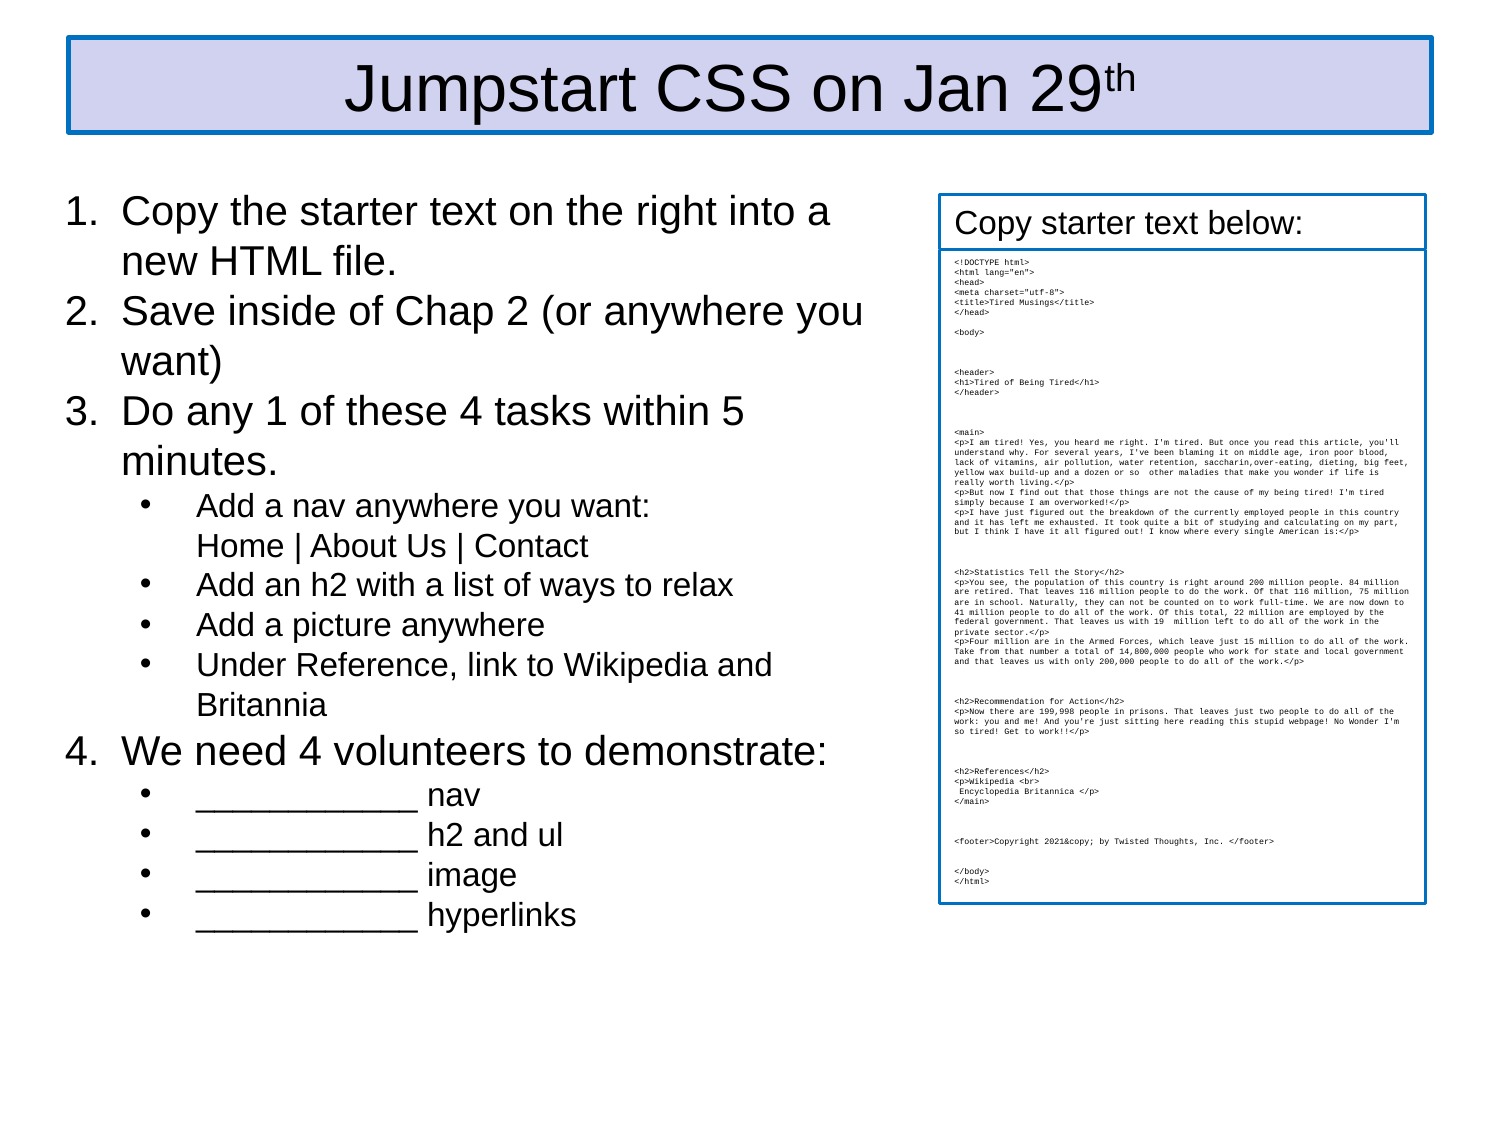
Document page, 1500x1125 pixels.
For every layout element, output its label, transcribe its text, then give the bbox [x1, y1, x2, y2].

text_box Copy the starter text on the right into a new HTML file. Save inside of Chap 2 (or anywhere you want) Do any 1 of these 4 tasks within 5 minutes. Add a nav anywhere you want: Home | About Us | Contact Add an h2 with a list of ways to relax Add a picture anywhere Under Reference, link to Wikipedia and Britannia We need 4 volunteers to demonstrate: ____________ nav ____________ h2 and ul ____________ image ____________ hyperlinks [49, 176, 901, 941]
text_box Copy starter text below: [939, 194, 1426, 250]
text_box Jumpstart CSS on Jan 29th [68, 37, 1432, 133]
text_box <!DOCTYPE html> <html lang="en"> <head> <meta charset="utf-8"> <title>Tired Musings</title> </head> <body> <header> <h1>Tired of Being Tired</h1> </header> <main> <p>I am tired! Yes, you heard me right. I'm tired. But once you read this article, you'll understand why. For several years, I've been blaming it on middle age, iron poor blood, lack of vitamins, air pollution, water retention, saccharin,over-eating, dieting, big feet, yellow wax build-up and a dozen or so other maladies that make you wonder if life is really worth living.</p> <p>But now I find out that those things are not the cause of my being tired! I'm tired simply because I am overworked!</p> <p>I have just figured out the breakdown of the currently employed people in this country and it has left me exhausted. It took quite a bit of studying and calculating on my part, but I think I have it all figured out! I know where every single American is:</p> <h2>Statistics Tell the Story</h2> <p>You see, the population of this country is right around 200 million people. 84 million are retired. That leaves 116 million people to do the work. Of that 116 million, 75 million are in school. Naturally, they can not be counted on to work full-time. We are now down to 41 million people to do all of the work. Of this total, 22 million are employed by the federal government. That leaves us with 19 million left to do all of the work in the private sector.</p> <p>Four million are in the Armed Forces, which leave just 15 million to do all of the work. Take from that number a total of 14,800,000 people who work for state and local government and that leaves us with only 200,000 people to do all of the work.</p> <h2>Recommendation for Action</h2> <p>Now there are 199,998 people in prisons. That leaves just two people to do all of the work: you and me! And you're just sitting here reading this stupid webpage! No Wonder I'm so tired! Get to work!!</p> <h2>References</h2> <p>Wikipedia <br> Encyclopedia Britannica </p> </main> <footer>Copyright 2021&copy; by Twisted Thoughts, Inc. </footer> </body> </html> [939, 250, 1426, 904]
